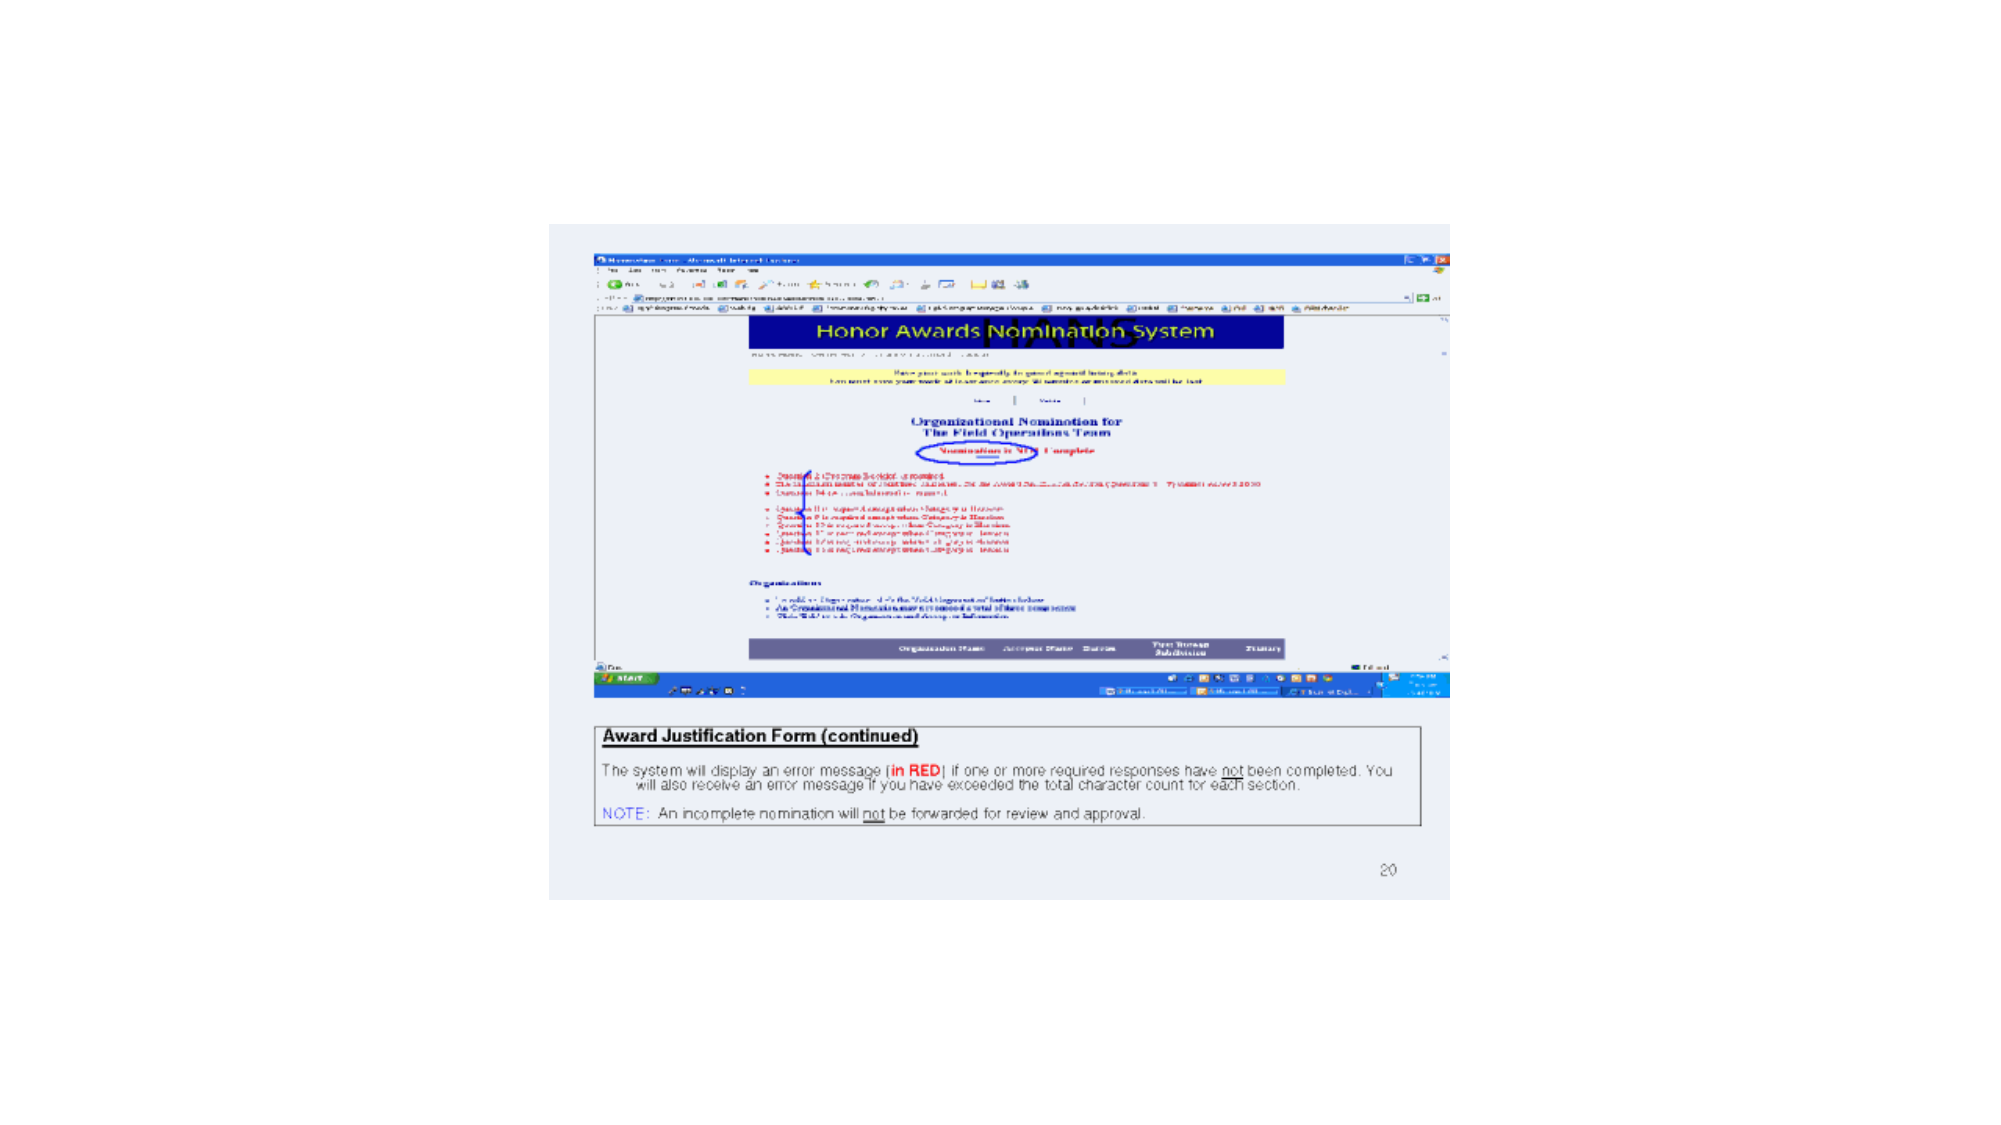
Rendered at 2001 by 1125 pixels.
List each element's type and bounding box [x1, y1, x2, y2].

picture [549, 224, 1450, 900]
